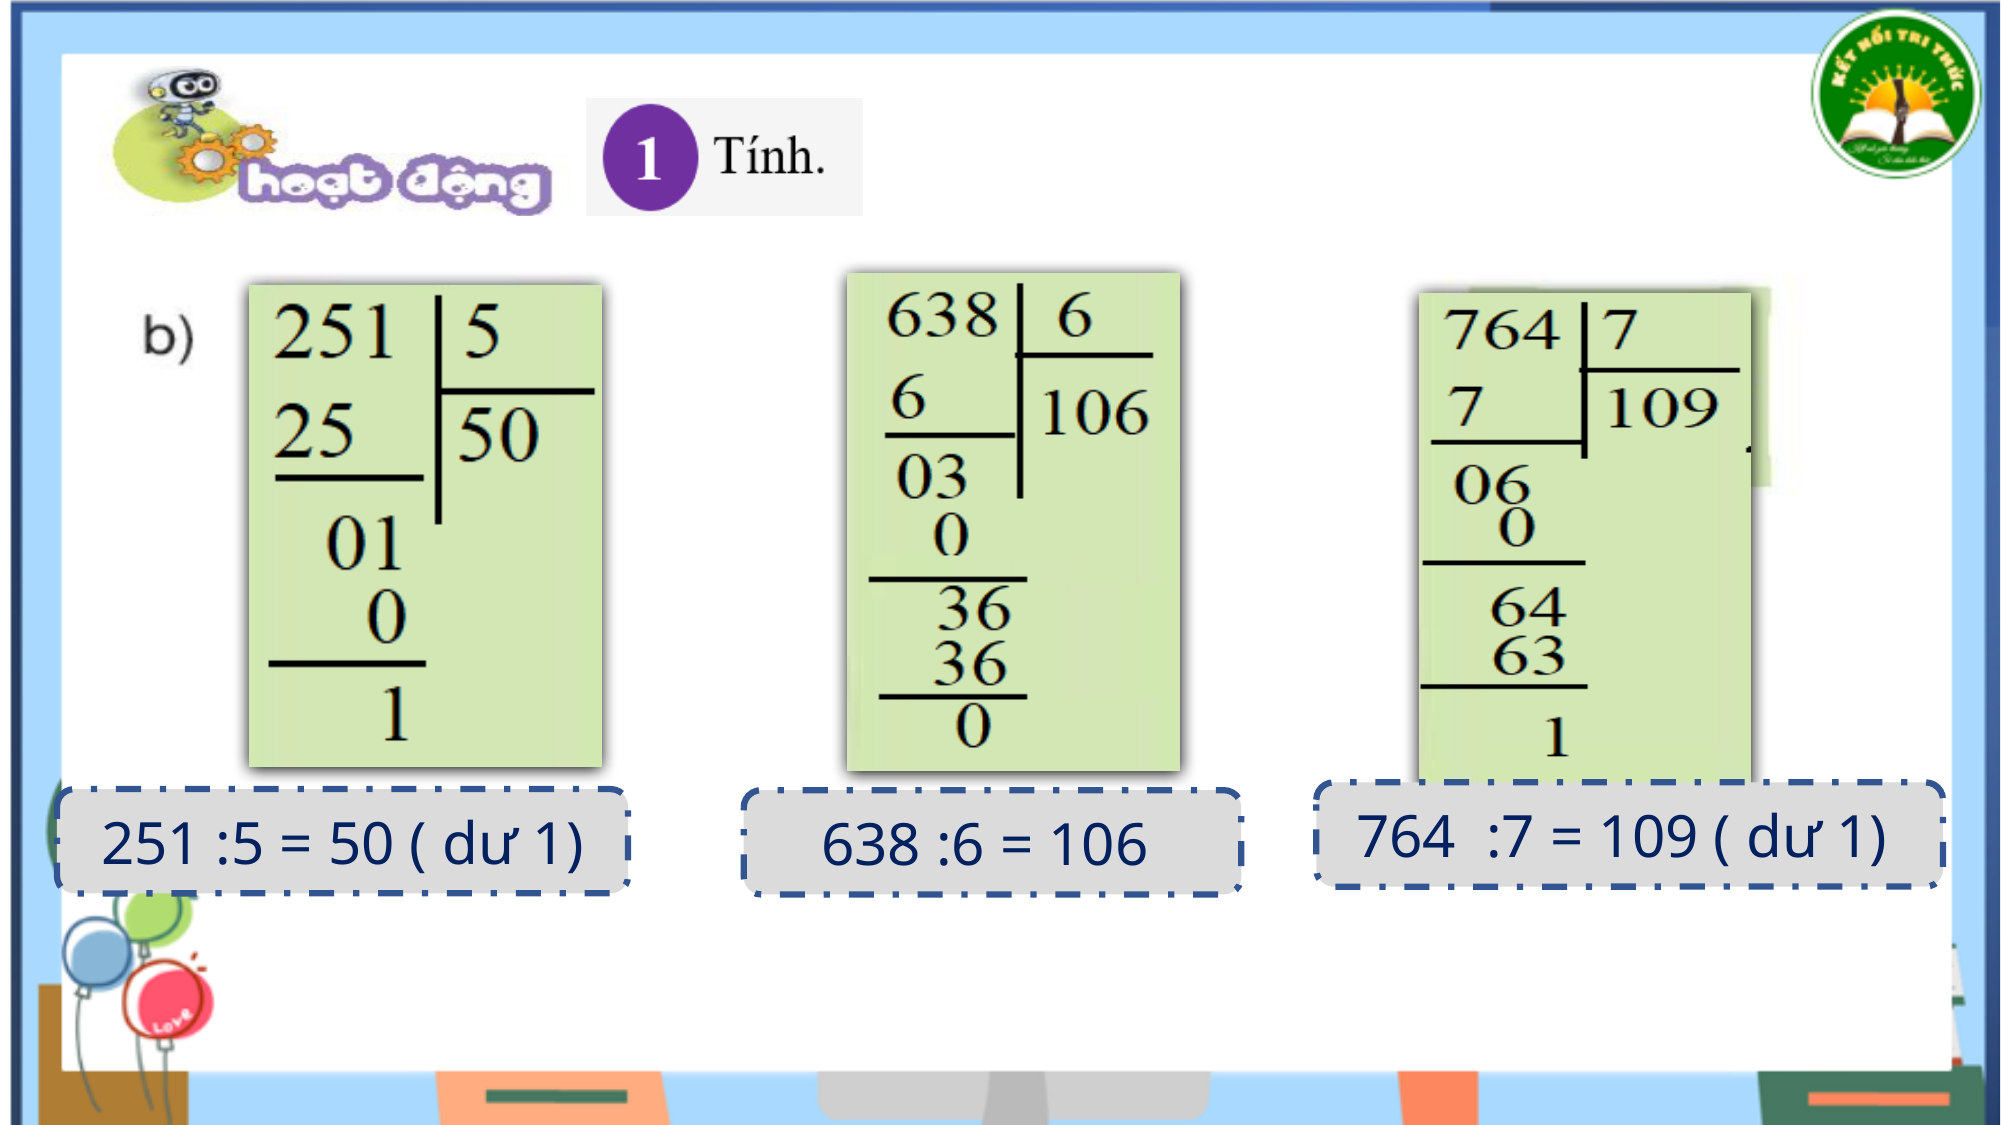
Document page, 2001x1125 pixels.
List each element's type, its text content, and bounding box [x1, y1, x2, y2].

text_box 638 :6 = 106 [742, 789, 1243, 896]
text_box 251 :5 = 50 ( dư 1) [55, 788, 630, 895]
picture [0, 0, 2001, 1125]
text_box 764 :7 = 109 ( dư 1) [1315, 781, 1945, 888]
